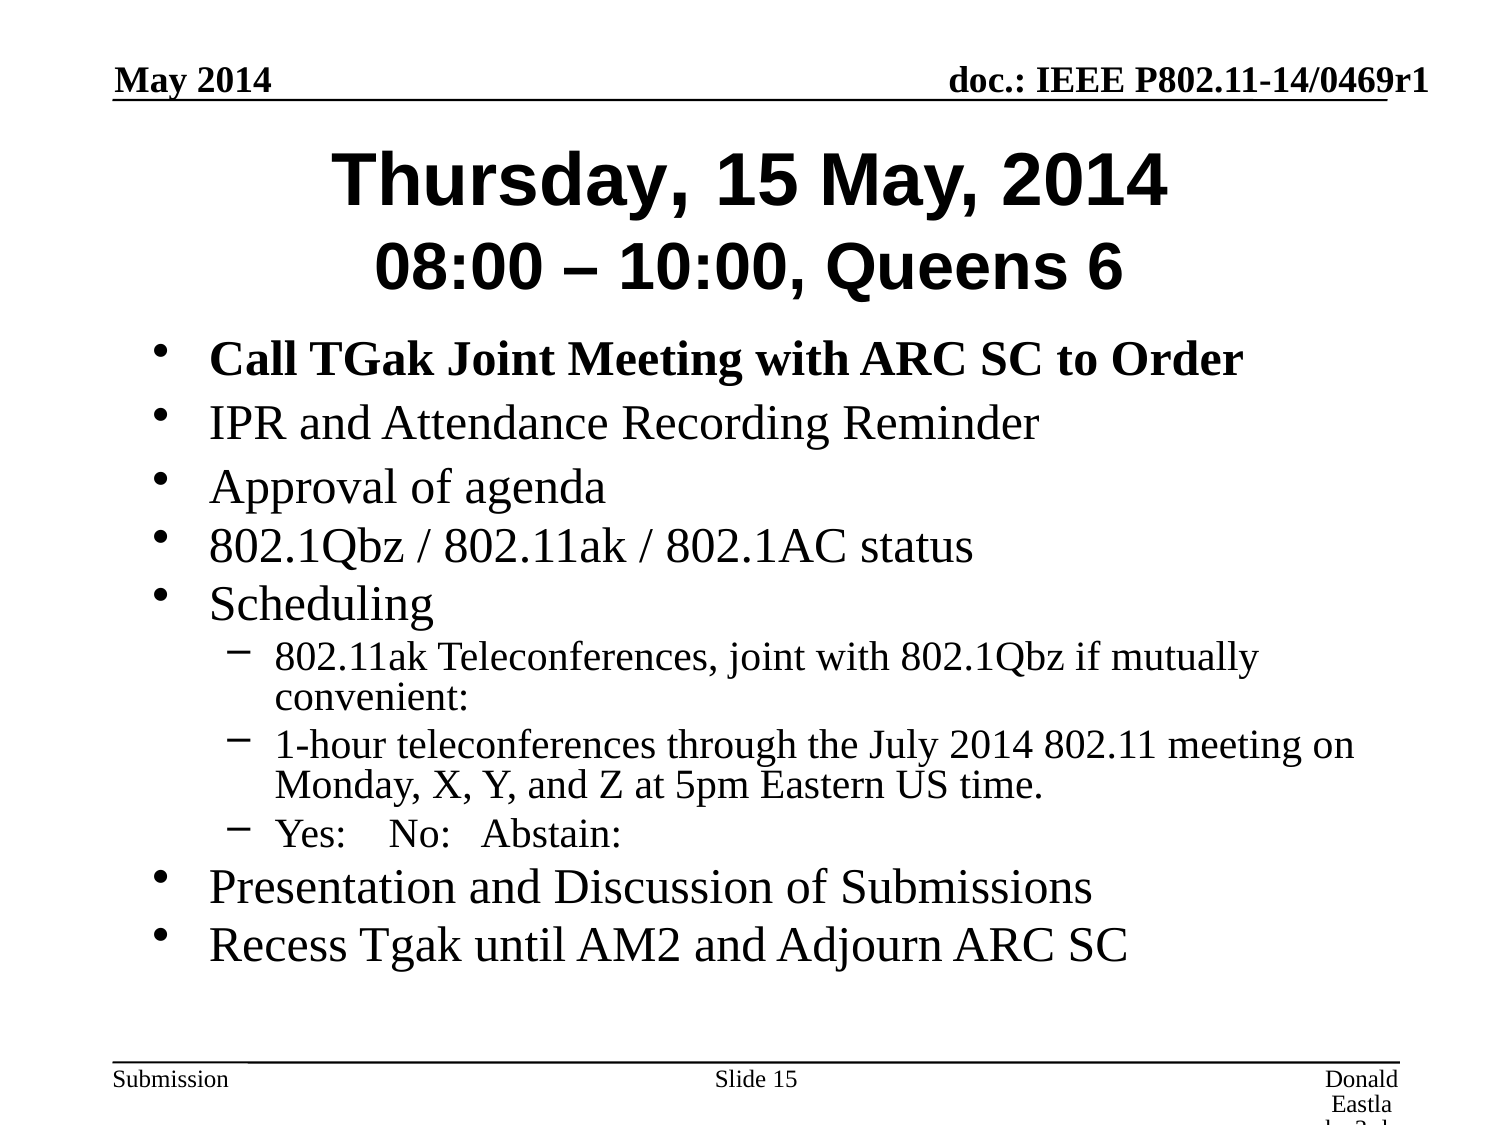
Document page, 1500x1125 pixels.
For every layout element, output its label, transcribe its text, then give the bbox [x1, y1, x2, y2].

footer Donald Eastlake 3rd, Huawei Technologies [1325, 1062, 1402, 1093]
slide_number Slide 15 [712, 1063, 800, 1093]
title Thursday, 15 May, 2014 08:00 – 10:00, Queens 6 [112, 112, 1388, 313]
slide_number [114, 54, 290, 100]
list Call TGak Joint Meeting with ARC SC to Order IPR and Attendance Recording Reminder Approval of agenda 802.1Qbz / 802.11ak / 802.1AC status Scheduling 802.11ak Teleconferences, joint with 802.1Qbz if mutually convenient: 1-hour teleconferences through the July 2014 802.11 meeting on Monday, X, Y, and Z at 5pm Eastern US time. Yes: No: Abstain: Presentation and Discussion of Submissions Recess Tgak until AM2 and Adjourn ARC SC [137, 324, 1388, 1063]
